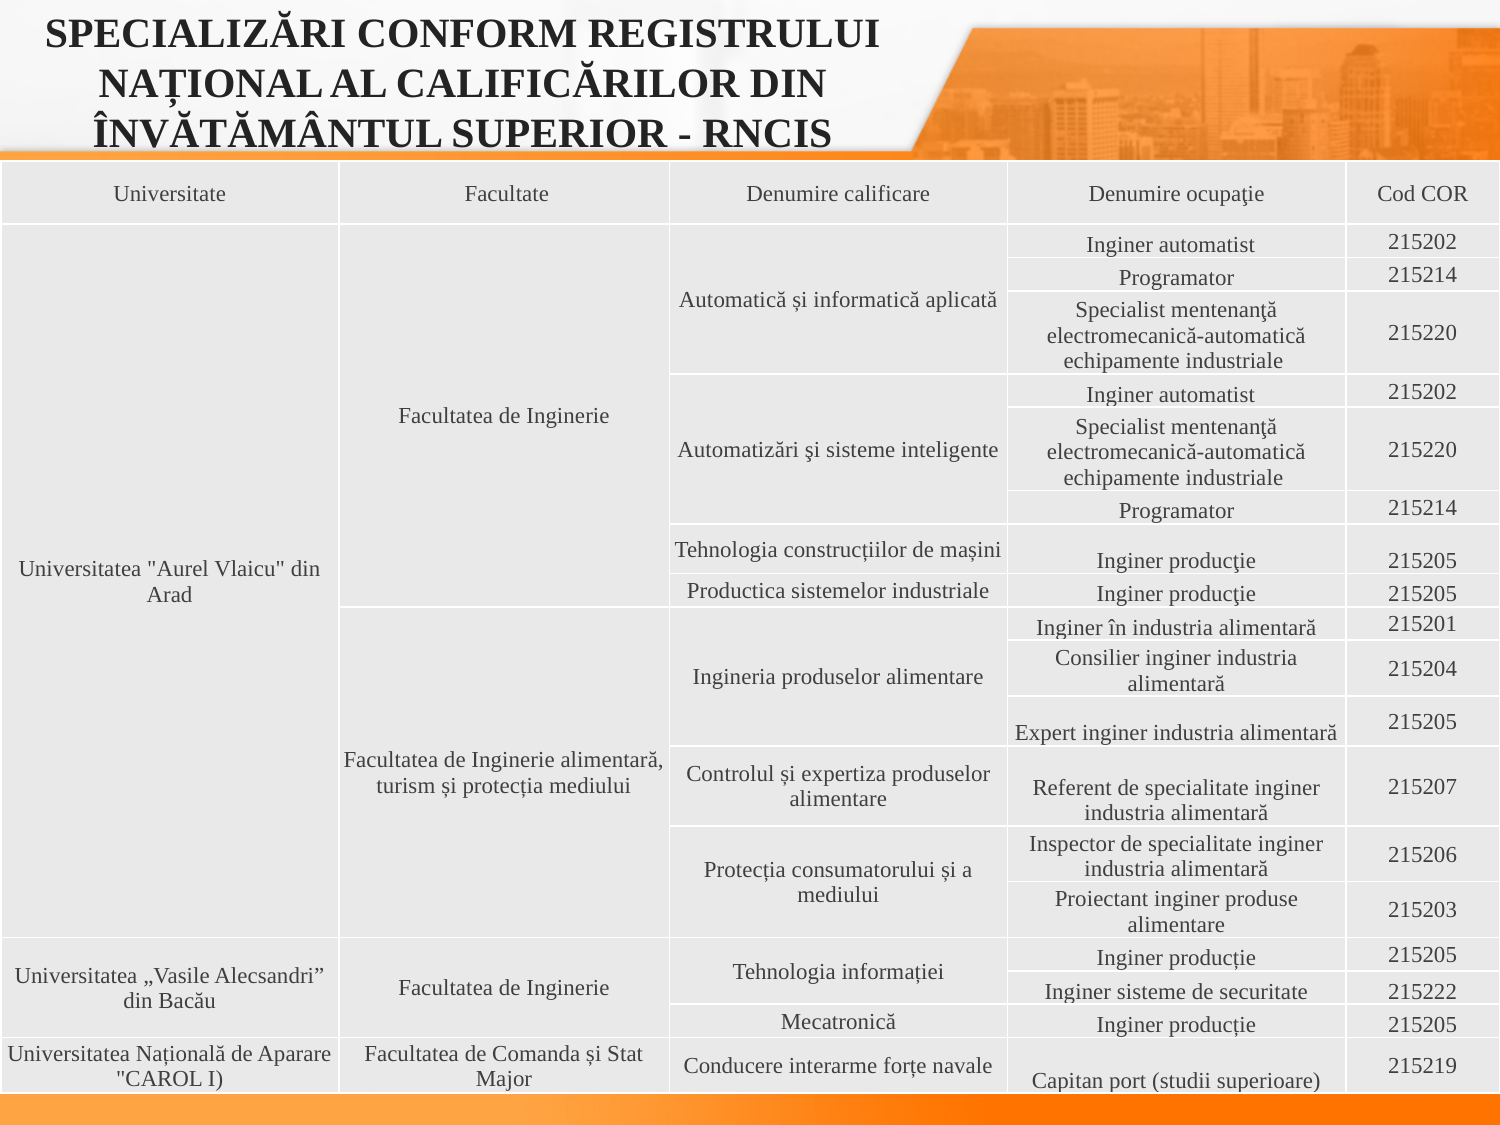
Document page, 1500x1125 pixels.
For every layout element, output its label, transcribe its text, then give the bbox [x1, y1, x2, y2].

title SPECIALIZĂRI CONFORM REGISTRULUI NAȚIONAL AL CALIFICĂRILOR DIN ÎNVĂTĂMÂNTUL SUPERIOR - RNCIS [0, 0, 925, 160]
table_cell 215203 [1347, 882, 1499, 937]
table_cell Automatizări şi sisteme inteligente [670, 375, 1007, 523]
table_cell 215202 [1347, 225, 1499, 257]
table_cell 215222 [1347, 972, 1499, 1003]
table_cell Capitan port (studii superioare) [1008, 1038, 1345, 1092]
table_cell 215201 [1347, 608, 1499, 639]
table_cell Conducere interarme forțe navale [670, 1038, 1007, 1092]
table_cell 215219 [1347, 1038, 1499, 1092]
table_cell Controlul și expertiza produselor alimentare [670, 747, 1007, 825]
table_cell Protecția consumatorului și a mediului [670, 827, 1007, 937]
table_cell Inginer automatist [1008, 375, 1345, 406]
table_cell Automatică și informatică aplicată [670, 225, 1007, 373]
table_cell Specialist mentenanţă electromecanică-automatică echipamente industriale [1008, 408, 1345, 490]
table_cell Programator [1008, 258, 1345, 290]
table_header Cod COR [1347, 162, 1499, 223]
picture [0, 1094, 1500, 1125]
table_cell 215204 [1347, 641, 1499, 695]
table_cell Mecatronică [670, 1005, 1007, 1037]
table_cell Referent de specialitate inginer industria alimentară [1008, 747, 1345, 825]
table_cell Universitatea "Aurel Vlaicu" din Arad [2, 225, 338, 937]
table_cell Inginer producţie [1008, 525, 1345, 573]
table_cell Universitatea „Vasile Alecsandri” din Bacău [2, 938, 338, 1037]
table_cell Inginer automatist [1008, 225, 1345, 257]
table_cell Universitatea Națională de Aparare "CAROL I) [2, 1038, 338, 1092]
table_cell Inginer producție [1008, 1005, 1345, 1037]
table_cell Tehnologia informației [670, 938, 1007, 1003]
table_cell 215205 [1347, 1005, 1499, 1037]
table_cell 215205 [1347, 938, 1499, 970]
table_cell 215206 [1347, 827, 1499, 881]
table_cell Inginer în industria alimentară [1008, 608, 1345, 639]
table_cell 215205 [1347, 574, 1499, 606]
table_header Universitate [2, 162, 338, 223]
table_cell 215214 [1347, 491, 1499, 523]
table_cell Expert inginer industria alimentară [1008, 697, 1345, 745]
table_header Denumire ocupaţie [1008, 162, 1345, 223]
table_cell Inspector de specialitate inginer industria alimentară [1008, 827, 1345, 881]
table_cell Inginer producţie [1008, 574, 1345, 606]
table_cell 215207 [1347, 747, 1499, 825]
table_header Denumire calificare [670, 162, 1007, 223]
table_cell 215202 [1347, 375, 1499, 406]
table_cell Tehnologia construcțiilor de mașini [670, 525, 1007, 573]
table_cell Inginer producție [1008, 938, 1345, 970]
table_cell Facultatea de Comanda și Stat Major [340, 1038, 669, 1092]
table_cell Facultatea de Inginerie alimentară, turism și protecția mediului [340, 608, 669, 937]
table_cell 215220 [1347, 408, 1499, 490]
table_cell Specialist mentenanţă electromecanică-automatică echipamente industriale [1008, 292, 1345, 373]
table_header Facultate [340, 162, 669, 223]
table_cell Ingineria produselor alimentare [670, 608, 1007, 745]
table_cell Consilier inginer industria alimentară [1008, 641, 1345, 695]
table_cell 215205 [1347, 697, 1499, 745]
table_cell 215205 [1347, 525, 1499, 573]
table_cell 215220 [1347, 292, 1499, 373]
table_cell Productica sistemelor industriale [670, 574, 1007, 606]
table_cell Proiectant inginer produse alimentare [1008, 882, 1345, 937]
table_cell Inginer sisteme de securitate [1008, 972, 1345, 1003]
table_cell Facultatea de Inginerie [340, 225, 669, 606]
table_cell Facultatea de Inginerie [340, 938, 669, 1037]
picture [925, 0, 1500, 160]
table_cell 215214 [1347, 258, 1499, 290]
table_cell Programator [1008, 491, 1345, 523]
